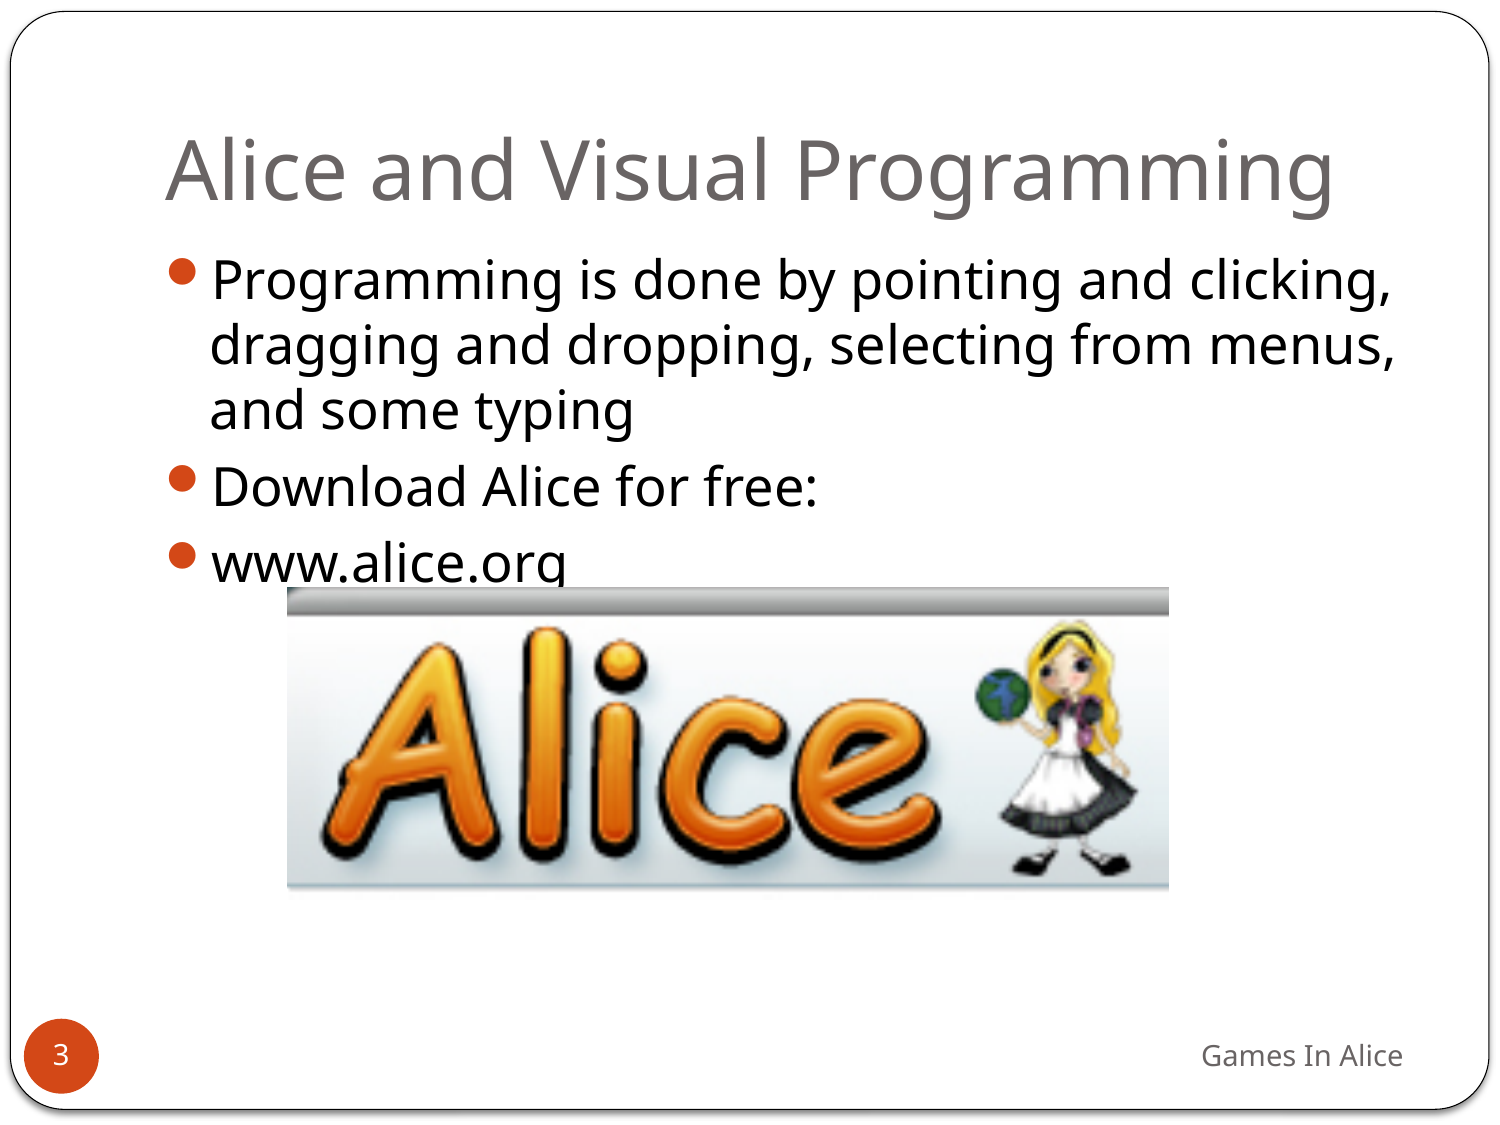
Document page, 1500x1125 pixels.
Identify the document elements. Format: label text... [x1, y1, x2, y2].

title Alice and Visual Programming [149, 44, 1426, 233]
slide_number Games In Alice [1012, 1015, 1419, 1094]
list Programming is done by pointing and clicking, dragging and dropping, selecting from menus, and some typing Download Alice for free: www.alice.org [149, 237, 1426, 988]
slide_number 3 [23, 1018, 99, 1094]
picture [287, 587, 1169, 901]
